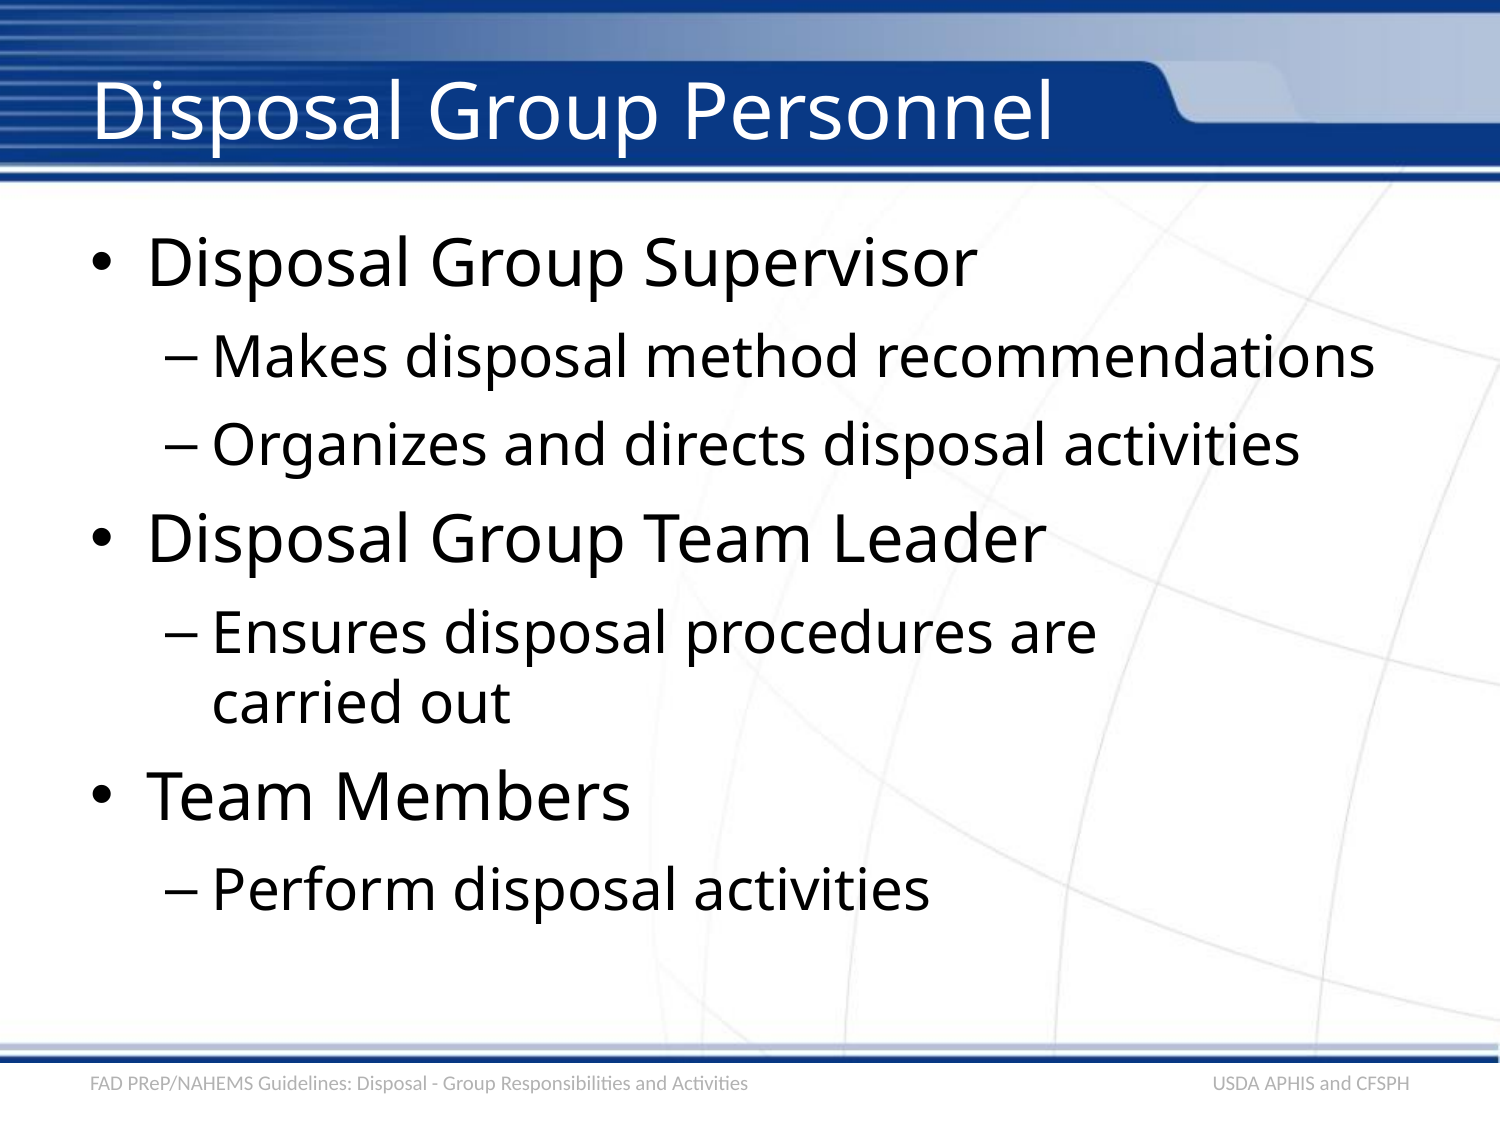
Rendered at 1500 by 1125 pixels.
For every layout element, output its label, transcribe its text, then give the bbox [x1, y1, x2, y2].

footer FAD PReP/NAHEMS Guidelines: Disposal - Group Responsibilities and Activities [75, 1042, 825, 1103]
picture [0, 0, 1500, 1063]
list Disposal Group Supervisor Makes disposal method recommendations Organizes and directs disposal activities Disposal Group Team Leader Ensures disposal procedures are carried out Team Members Perform disposal activities [75, 212, 1425, 1025]
slide_number USDA APHIS and CFSPH [1074, 1042, 1425, 1103]
title Disposal Group Personnel [75, 24, 1425, 163]
